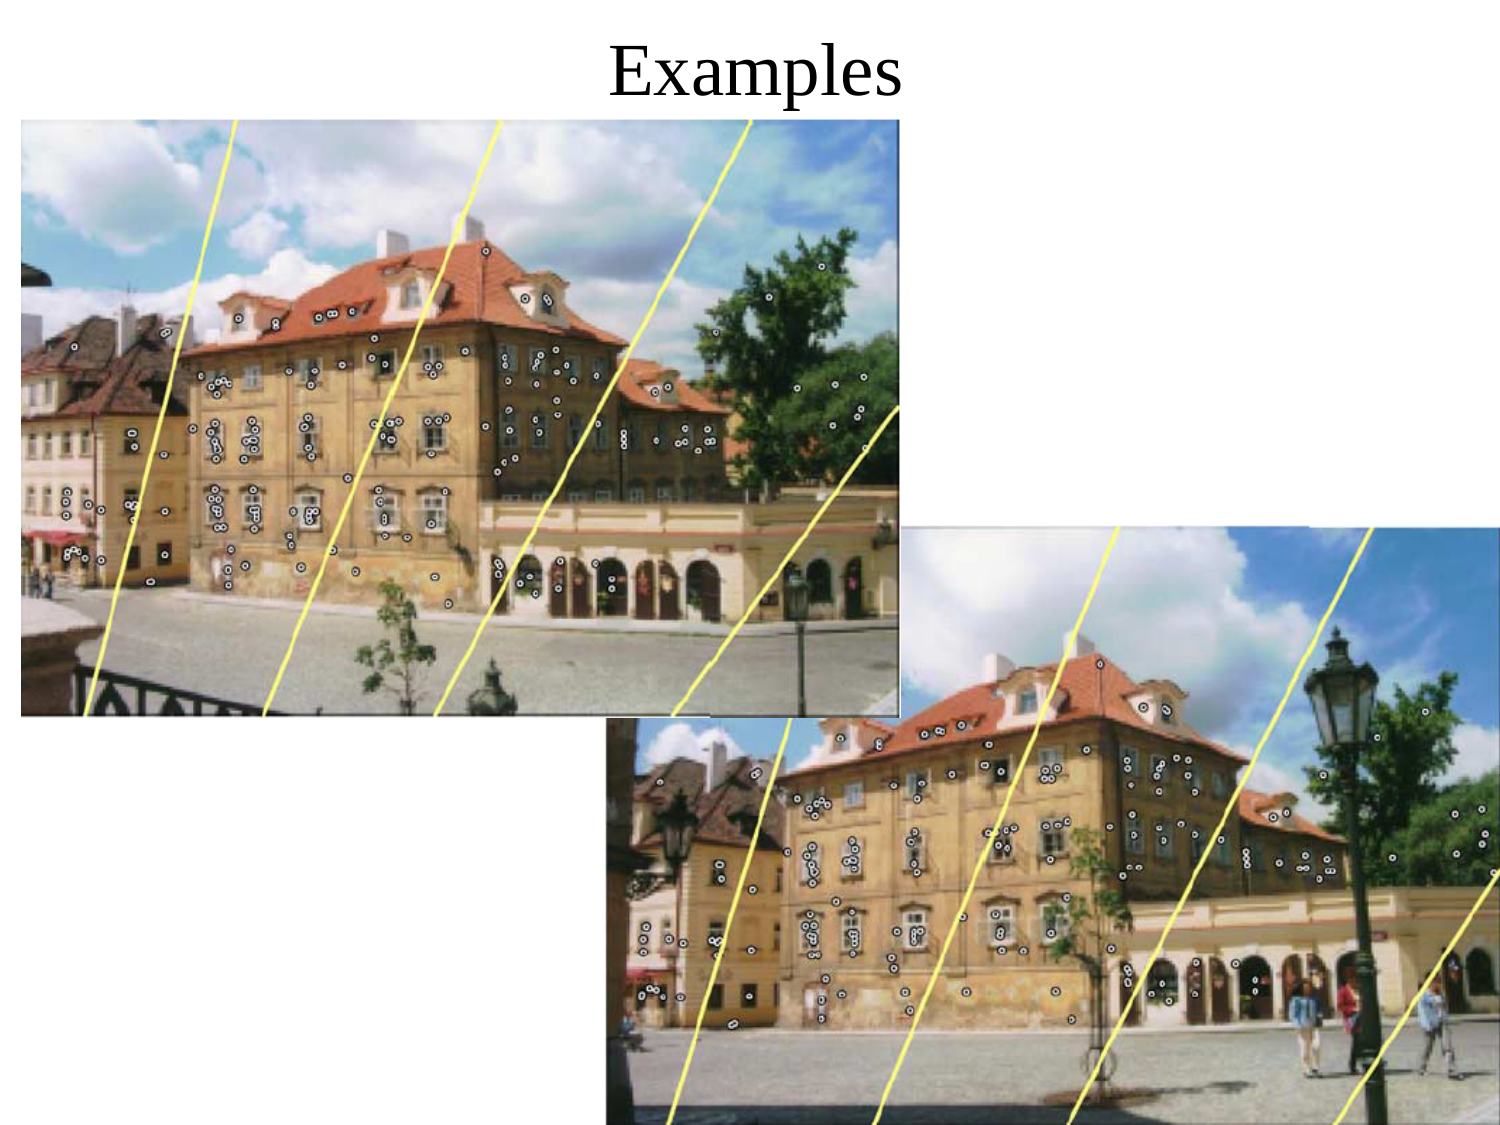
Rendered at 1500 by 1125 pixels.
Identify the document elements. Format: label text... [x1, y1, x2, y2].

picture [21, 117, 1500, 1125]
text_box Examples [95, 1, 1416, 131]
